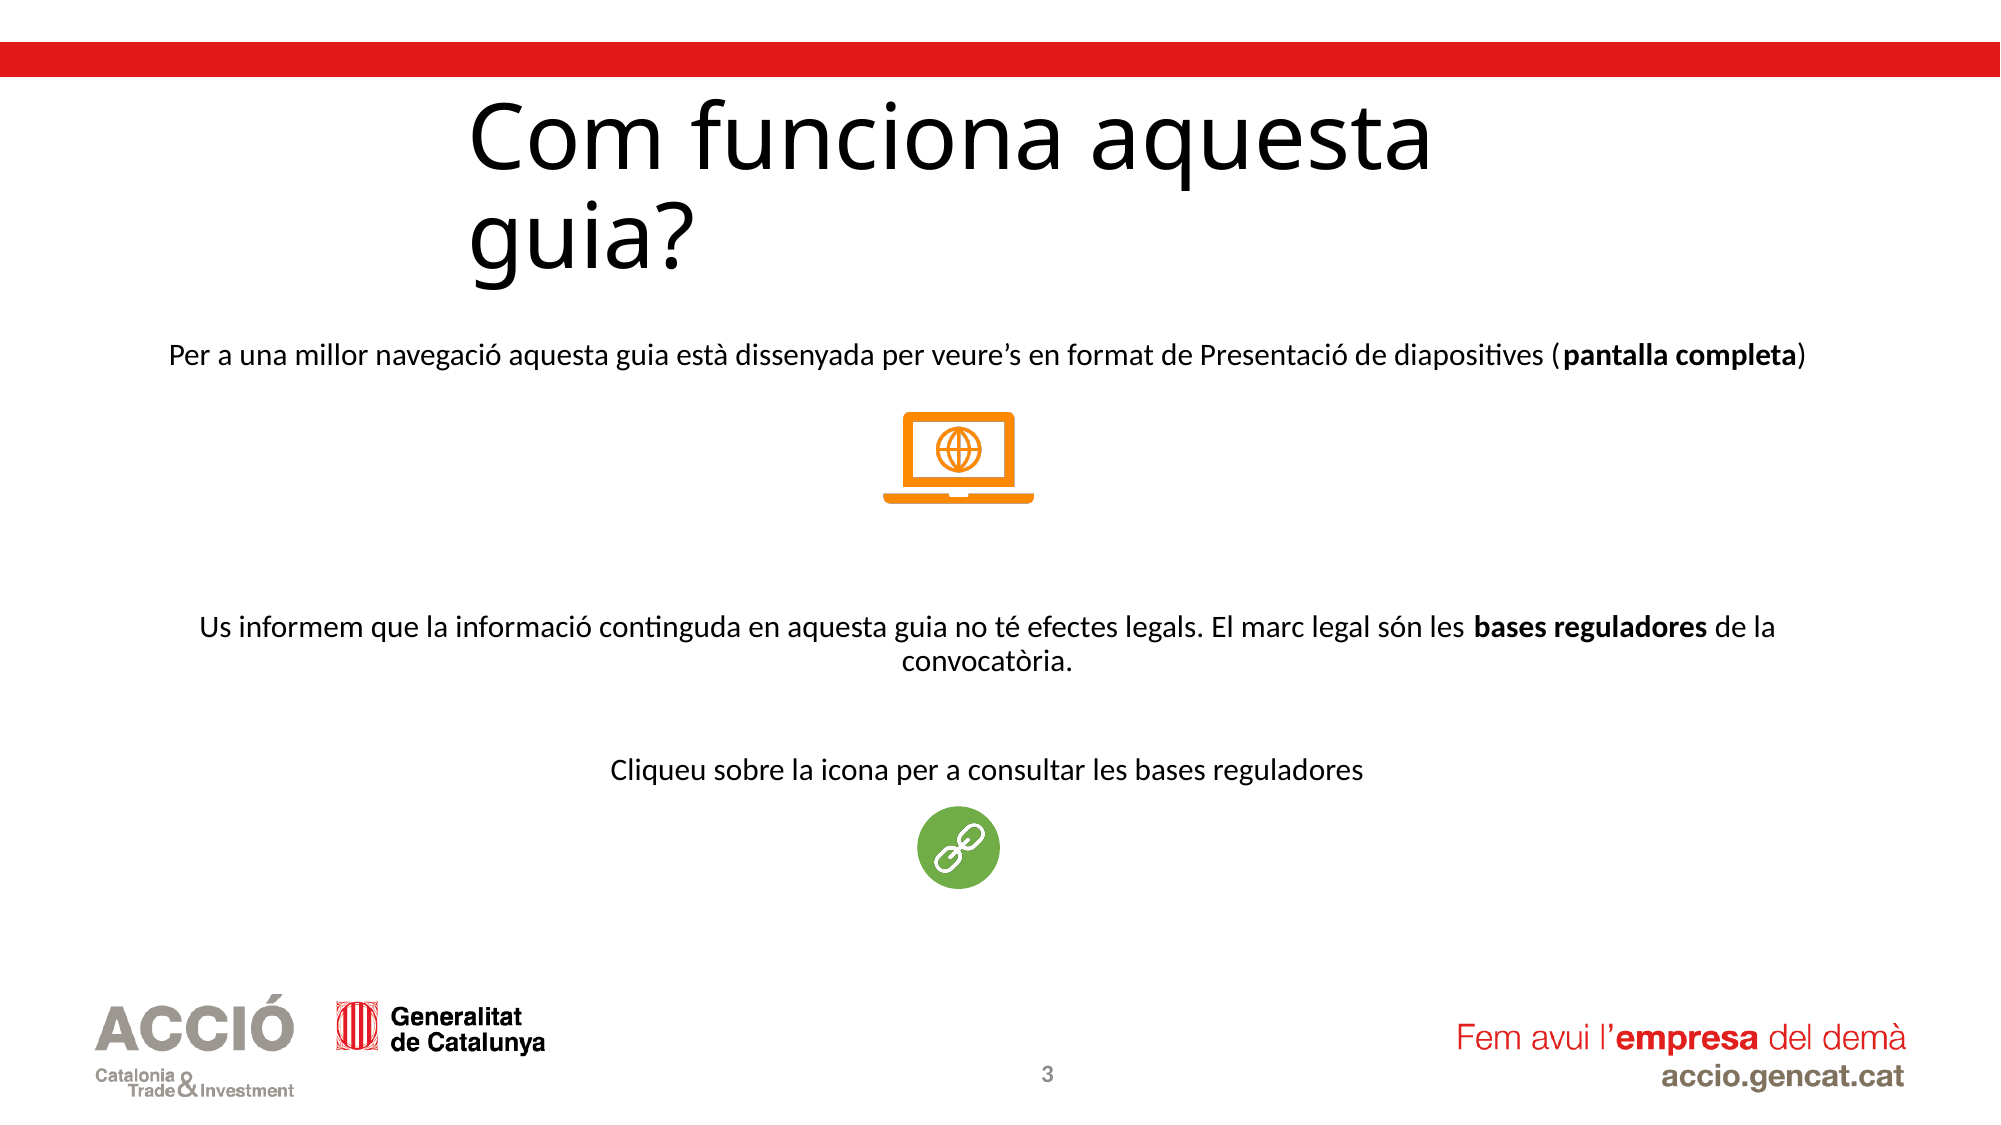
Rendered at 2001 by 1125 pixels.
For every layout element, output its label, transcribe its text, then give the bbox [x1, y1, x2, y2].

list Per a una millor navegació aquesta guia està dissenyada per veure’s en format de Presentació de diapositives (pantalla completa) Us informem que la informació continguda en aquesta guia no té efectes legals. El marc legal són les bases reguladores de la convocatòria. Cliqueu sobre la icona per a consultar les bases reguladores [137, 330, 1838, 795]
picture [94, 994, 545, 1097]
slide_number 3 [618, 1042, 1069, 1103]
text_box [917, 806, 1000, 889]
picture [0, 42, 2000, 77]
picture [1458, 1023, 1906, 1056]
title Com funciona aquesta guia? [452, 80, 1548, 298]
picture [1661, 1060, 1904, 1093]
picture [880, 379, 1037, 536]
